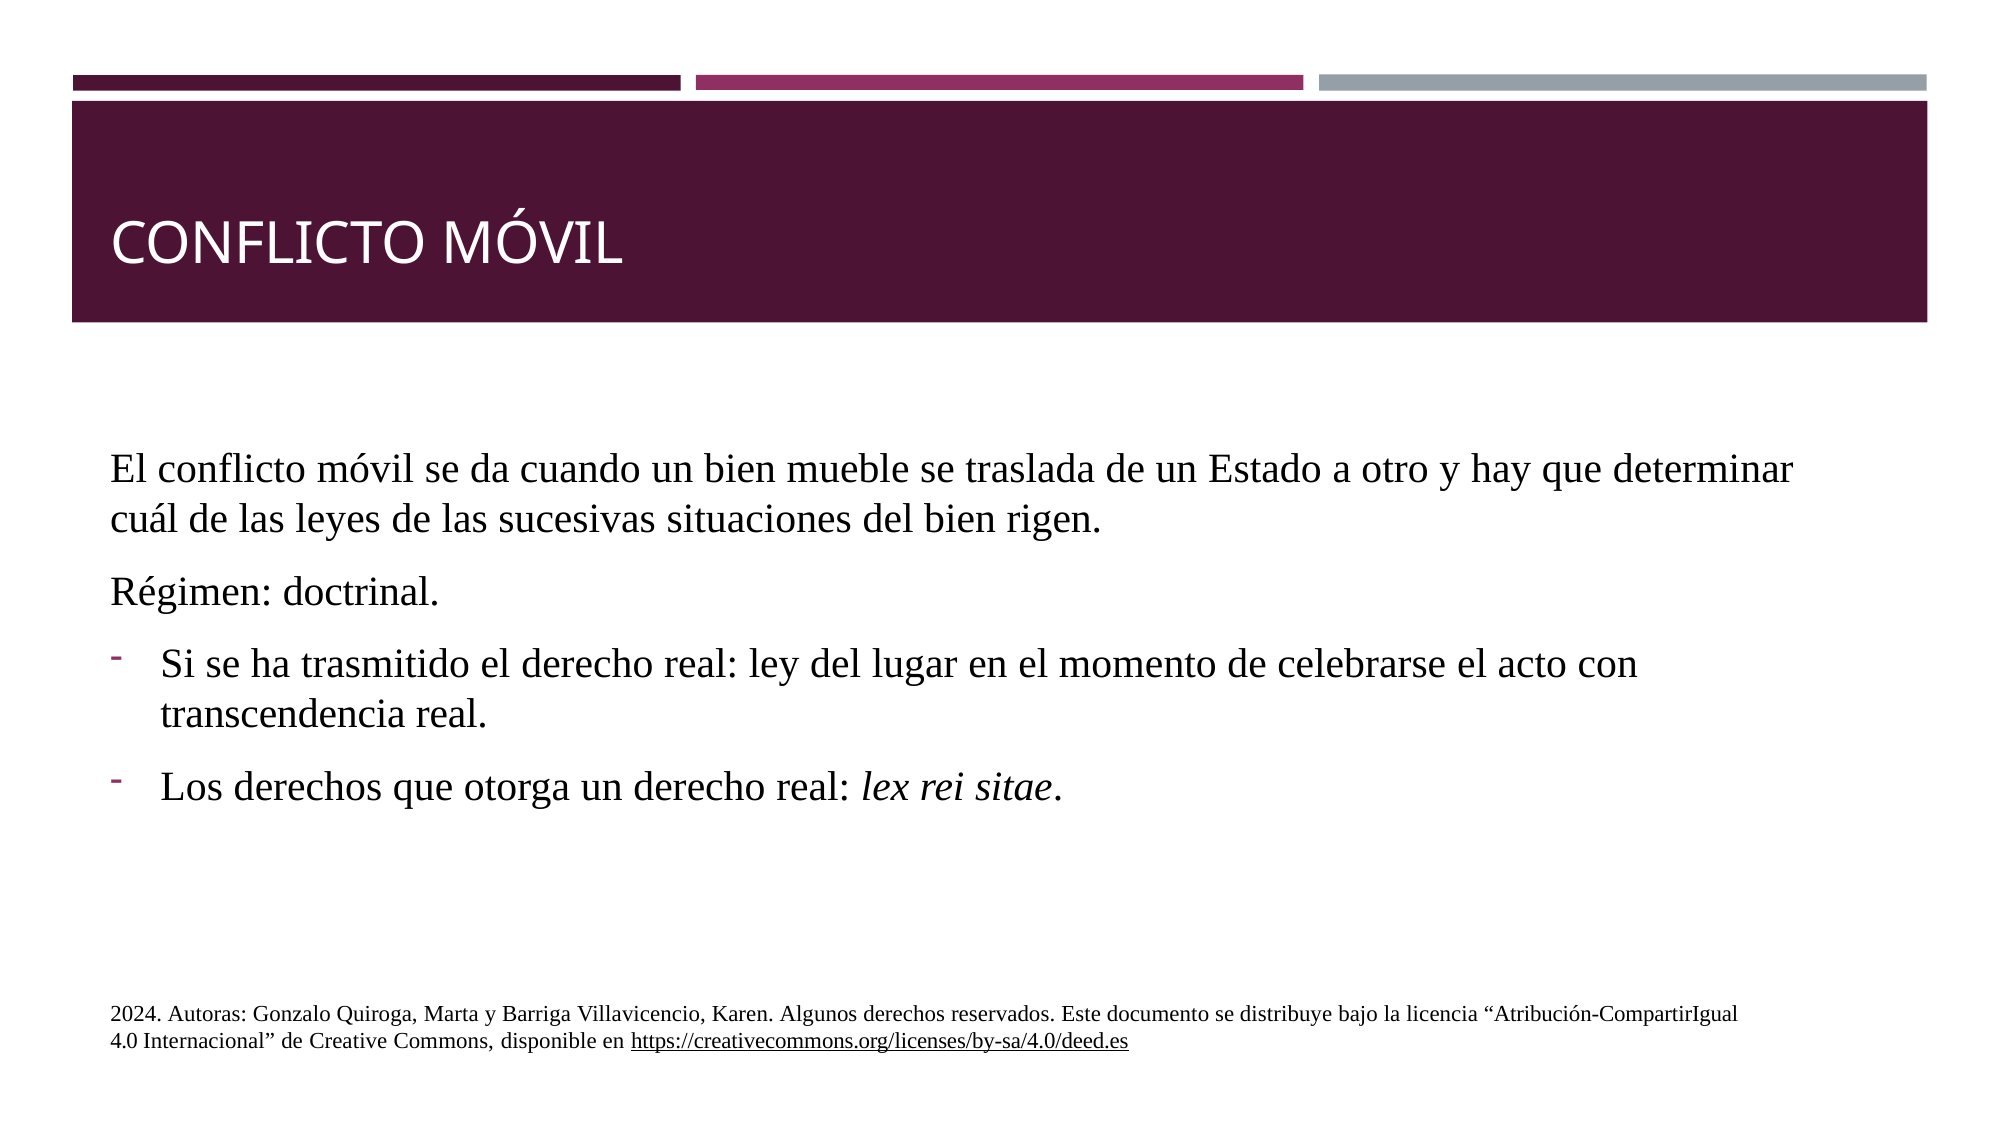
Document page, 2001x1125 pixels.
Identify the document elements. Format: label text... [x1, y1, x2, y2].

title CONFLICTO MÓVIL [72, 100, 1928, 323]
text_box El conflicto móvil se da cuando un bien mueble se traslada de un Estado a otro y hay que determinar cuál de las leyes de las sucesivas situaciones del bien rigen. Régimen: doctrinal. Si se ha trasmitido el derecho real: ley del lugar en el momento de celebrarse el acto con transcendencia real. Los derechos que otorga un derecho real: lex rei sitae. [108, 438, 1891, 809]
footer 2024. Autoras: Gonzalo Quiroga, Marta y Barriga Villavicencio, Karen. Algunos derechos reservados. Este documento se distribuye bajo la licencia “Atribución-CompartirIgual 4.0 Internacional” de Creative Commons, disponible en https://creativecommons.org/licenses/by-sa/4.0/deed.es [108, 997, 1767, 1125]
